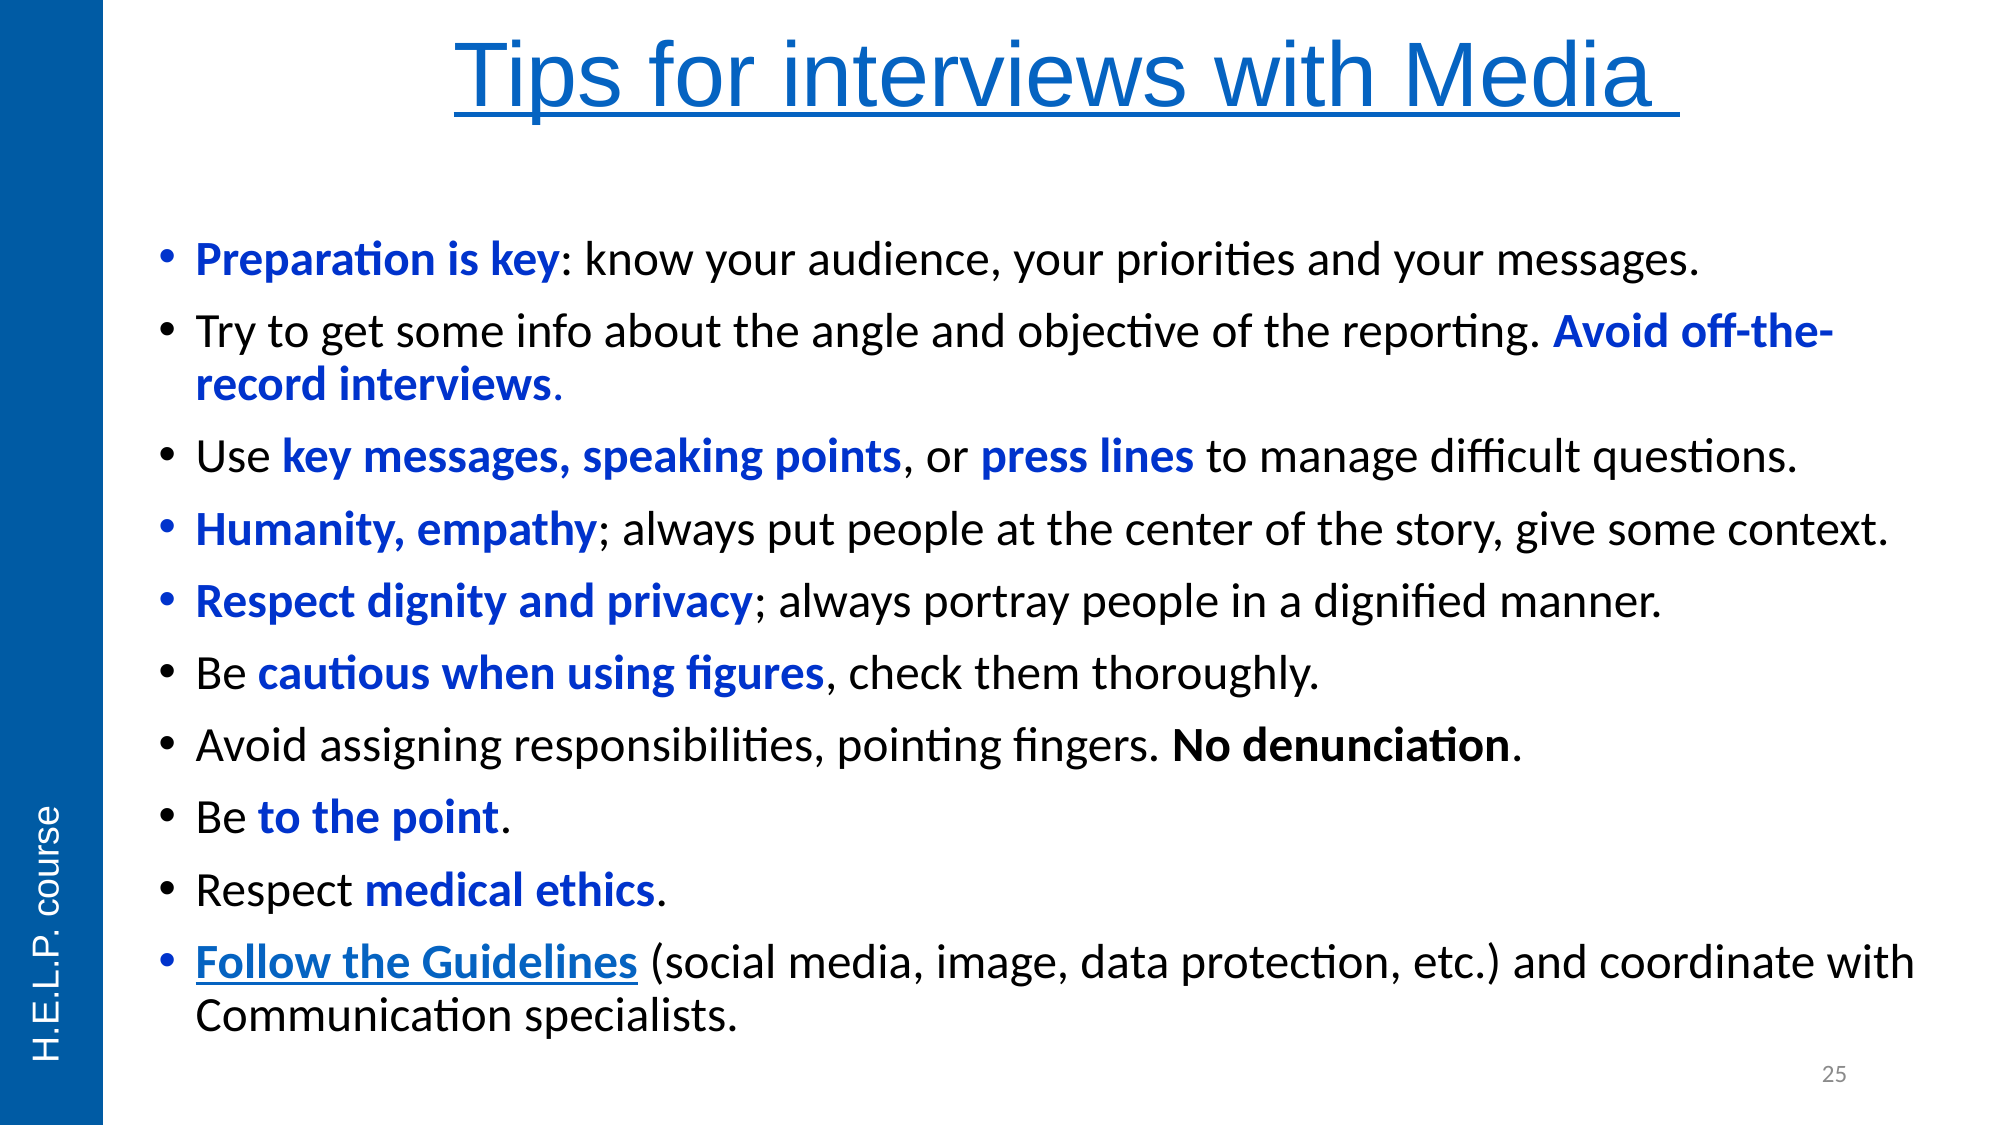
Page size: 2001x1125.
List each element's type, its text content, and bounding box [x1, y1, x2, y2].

list Preparation is key: know your audience, your priorities and your messages. Try to get some info about the angle and objective of the reporting. Avoid off-the-record interviews. Use key messages, speaking points, or press lines to manage difficult questions. Humanity, empathy; always put people at the center of the story, give some context. Respect dignity and privacy; always portray people in a dignified manner. Be cautious when using figures, check them thoroughly. Avoid assigning responsibilities, pointing fingers. No denunciation. Be to the point. Respect medical ethics. Follow the Guidelines (social media, image, data protection, etc.) and coordinate with Communication specialists. [143, 224, 1949, 1091]
text_box H.E.L.P. course [13, 802, 90, 1079]
slide_number 25 [1412, 1042, 1863, 1103]
text_box [0, 0, 104, 1125]
title Tips for interviews with Media [164, 21, 1969, 133]
